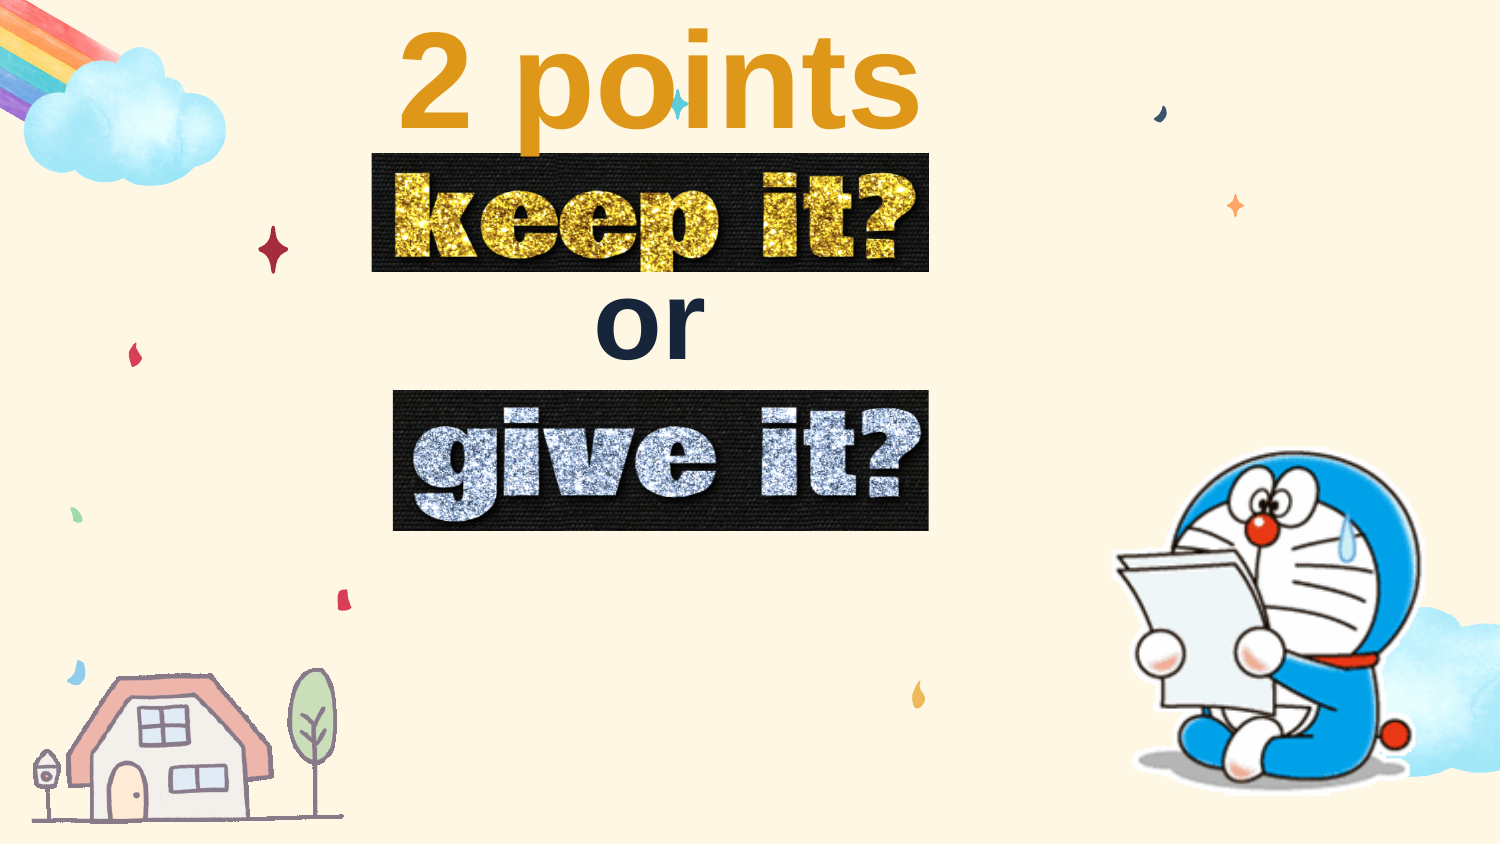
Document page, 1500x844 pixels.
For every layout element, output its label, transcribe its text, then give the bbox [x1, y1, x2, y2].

text_box 2 points [304, 0, 1017, 164]
picture [0, 0, 226, 201]
text_box or [578, 280, 722, 389]
picture [963, 337, 1500, 824]
picture [371, 153, 929, 272]
picture [392, 390, 929, 532]
picture [0, 543, 393, 844]
